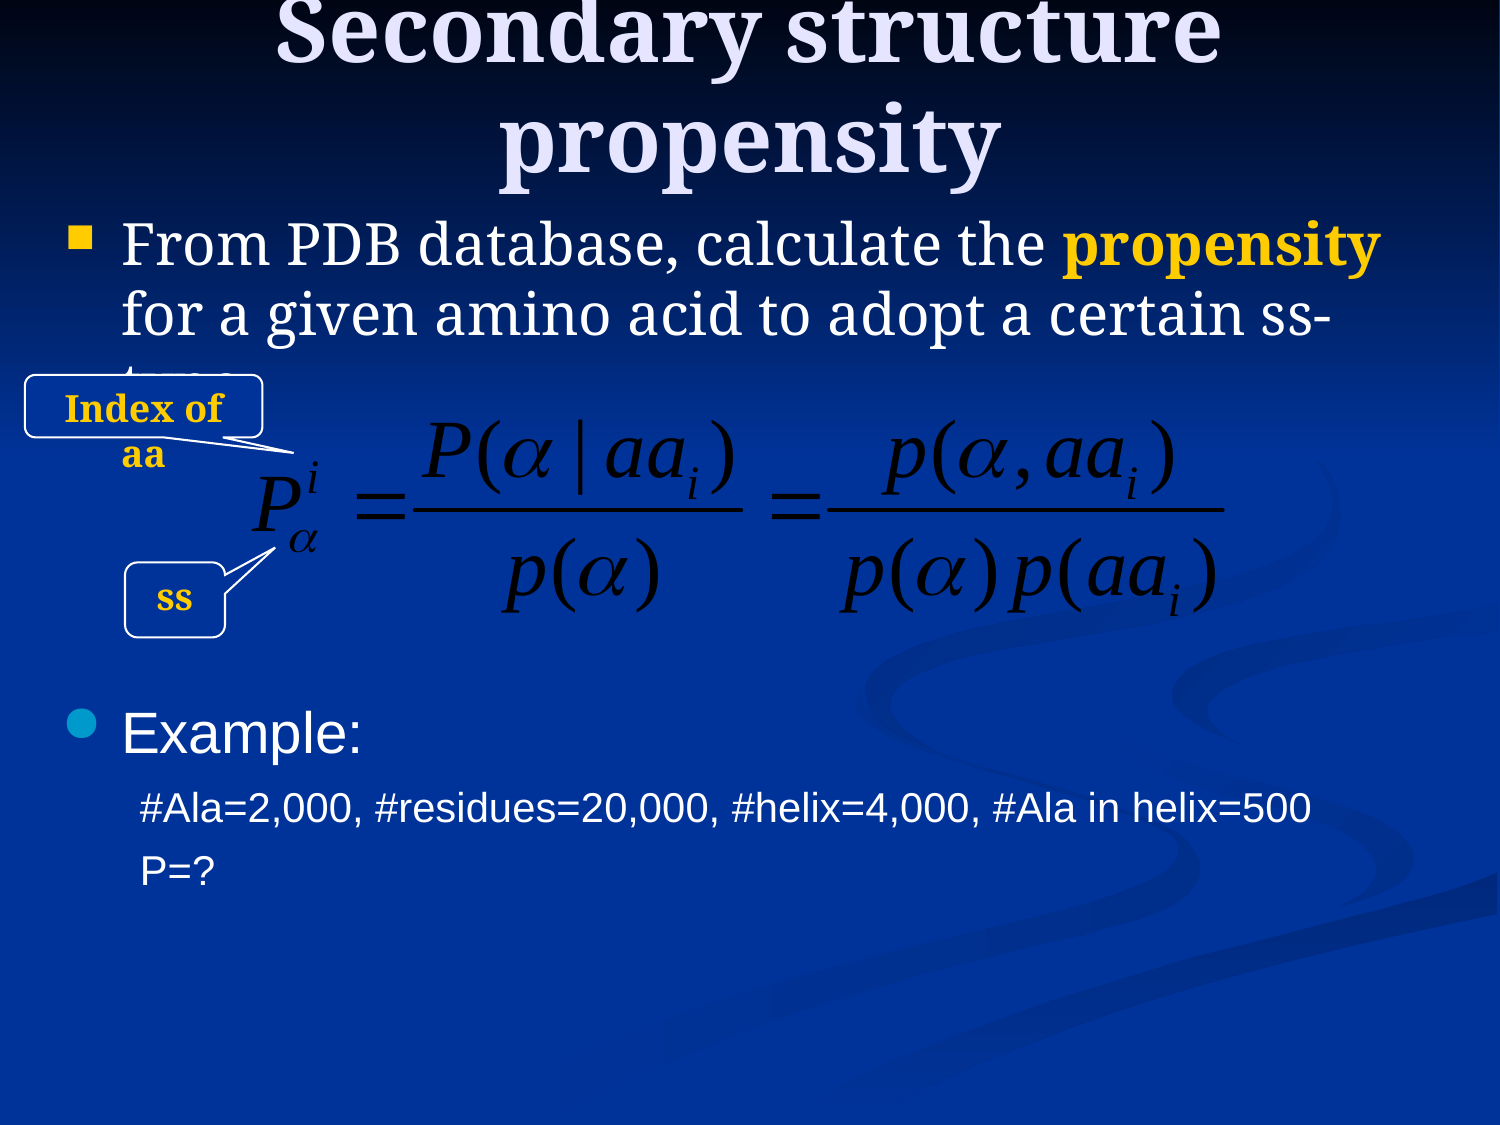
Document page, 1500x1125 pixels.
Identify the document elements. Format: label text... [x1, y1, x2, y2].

text_box Index of aa [24, 374, 263, 446]
text_box ss [124, 562, 232, 638]
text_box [237, 399, 1238, 635]
text_box Example: #Ala=2,000, #residues=20,000, #helix=4,000, #Ala in helix=500 P=? [50, 687, 1425, 1025]
list From PDB database, calculate the propensity for a given amino acid to adopt a certain ss-type [49, 199, 1451, 371]
title Secondary structure propensity [74, 0, 1426, 163]
